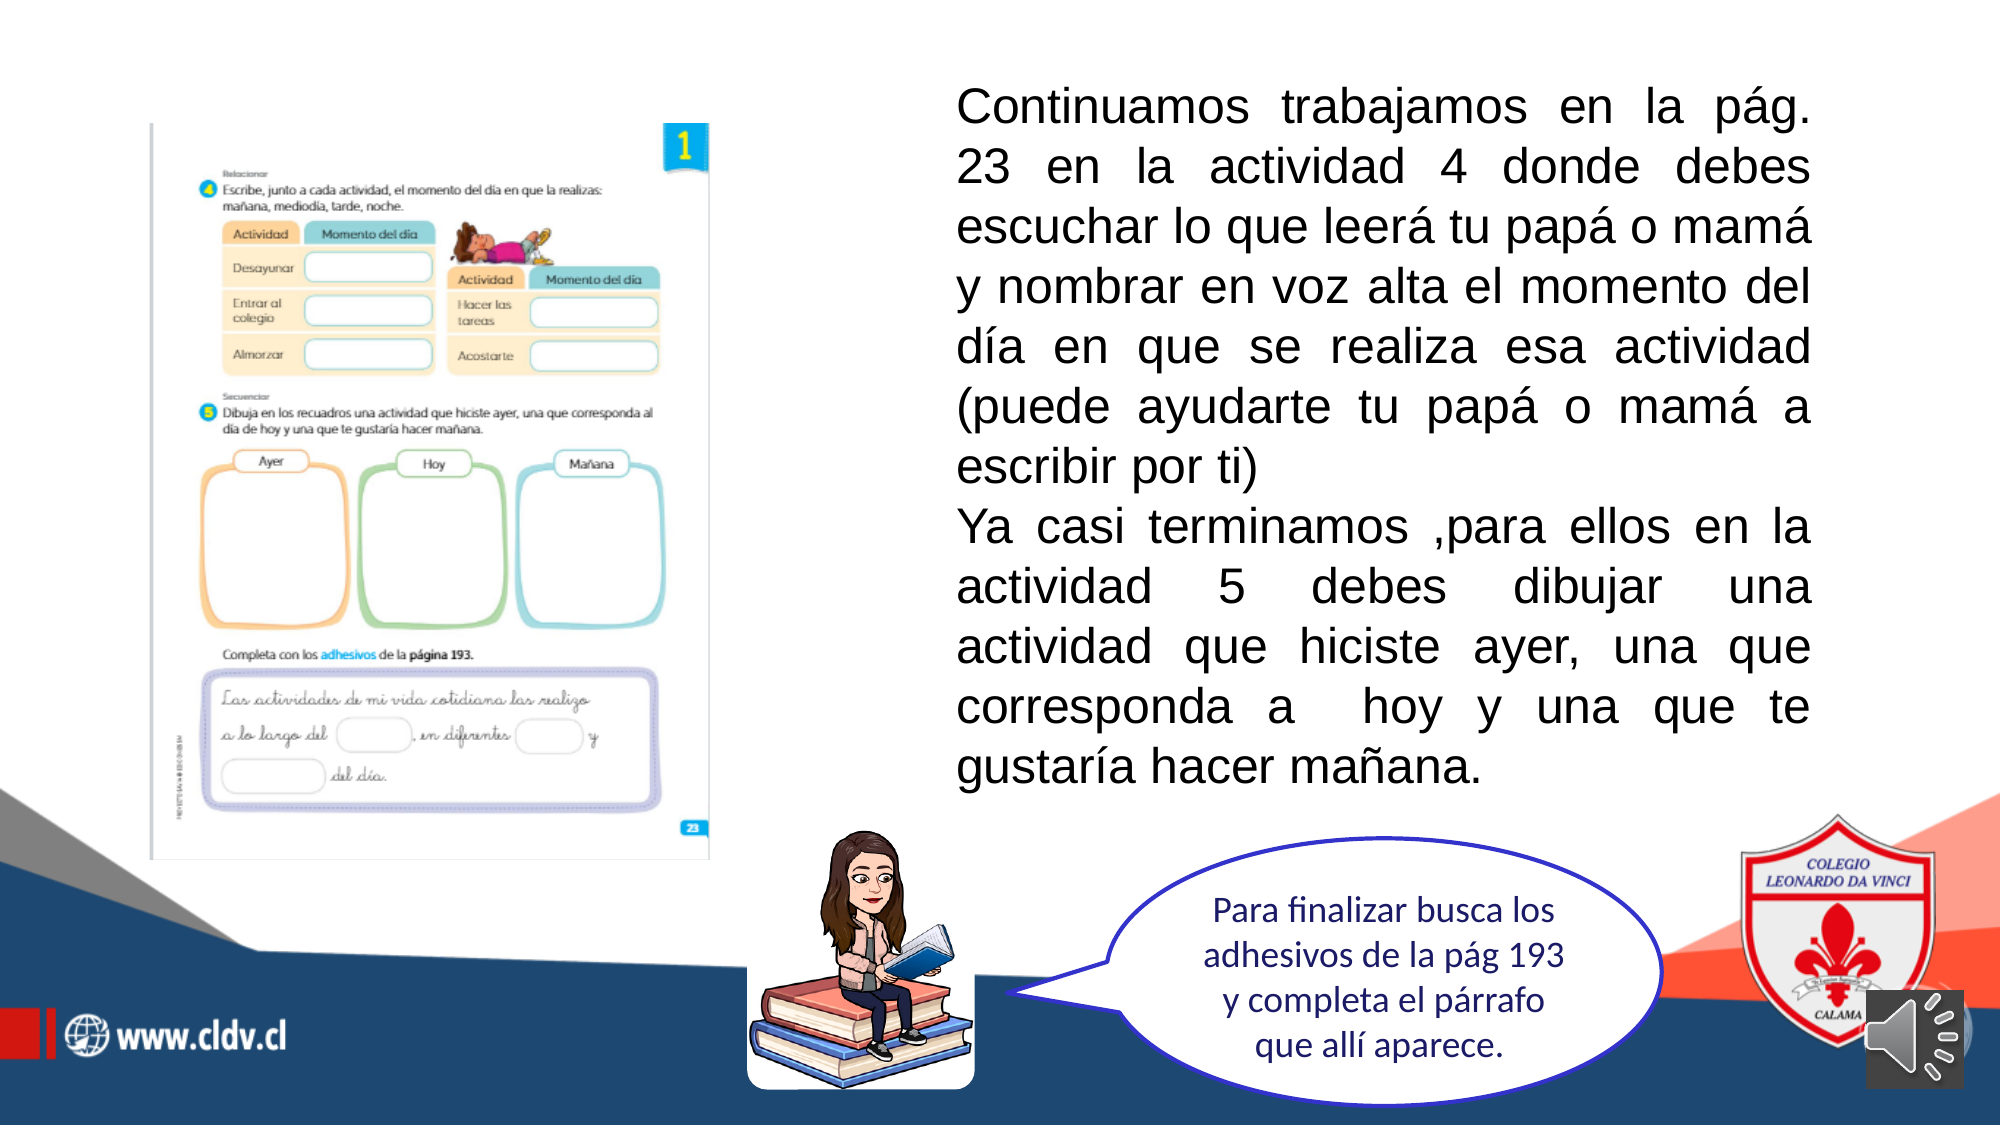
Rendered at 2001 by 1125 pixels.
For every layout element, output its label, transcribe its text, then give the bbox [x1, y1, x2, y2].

picture [678, 131, 691, 160]
picture [0, 122, 2000, 1125]
text_box Para finalizar busca los adhesivos de la pág 193 y completa el párrafo que allí aparece. [1004, 836, 1664, 1109]
text_box Continuamos trabajamos en la pág. 23 en la actividad 4 donde debes escuchar lo que leerá tu papá o mamá y nombrar en voz alta el momento del día en que se realiza esa actividad (puede ayudarte tu papá o mamá a escribir por ti) Ya casi terminamos ,para ellos en la actividad 5 debes dibujar una actividad que hiciste ayer, una que corresponda a hoy y una que te gustaría hacer mañana. [941, 66, 1827, 676]
